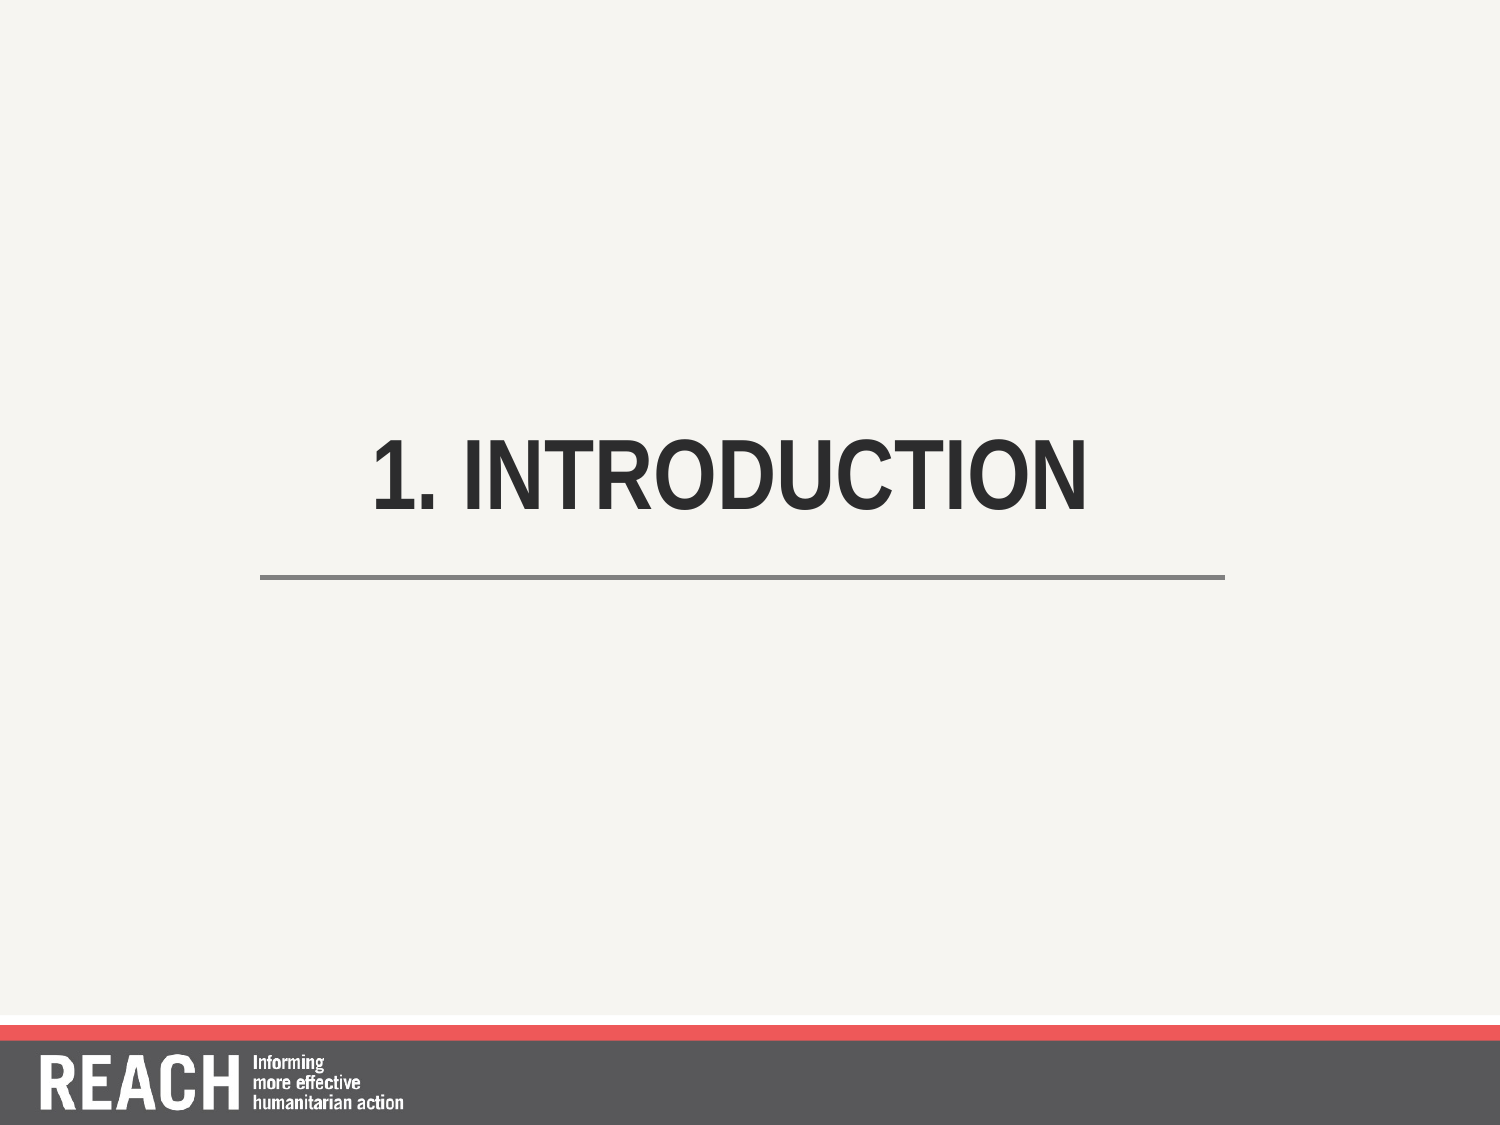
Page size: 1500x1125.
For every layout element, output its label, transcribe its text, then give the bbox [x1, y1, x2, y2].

text_box [0, 0, 1500, 1016]
text_box [260, 575, 1225, 580]
title 1. Introduction [260, 336, 1225, 537]
picture [28, 1043, 560, 1121]
